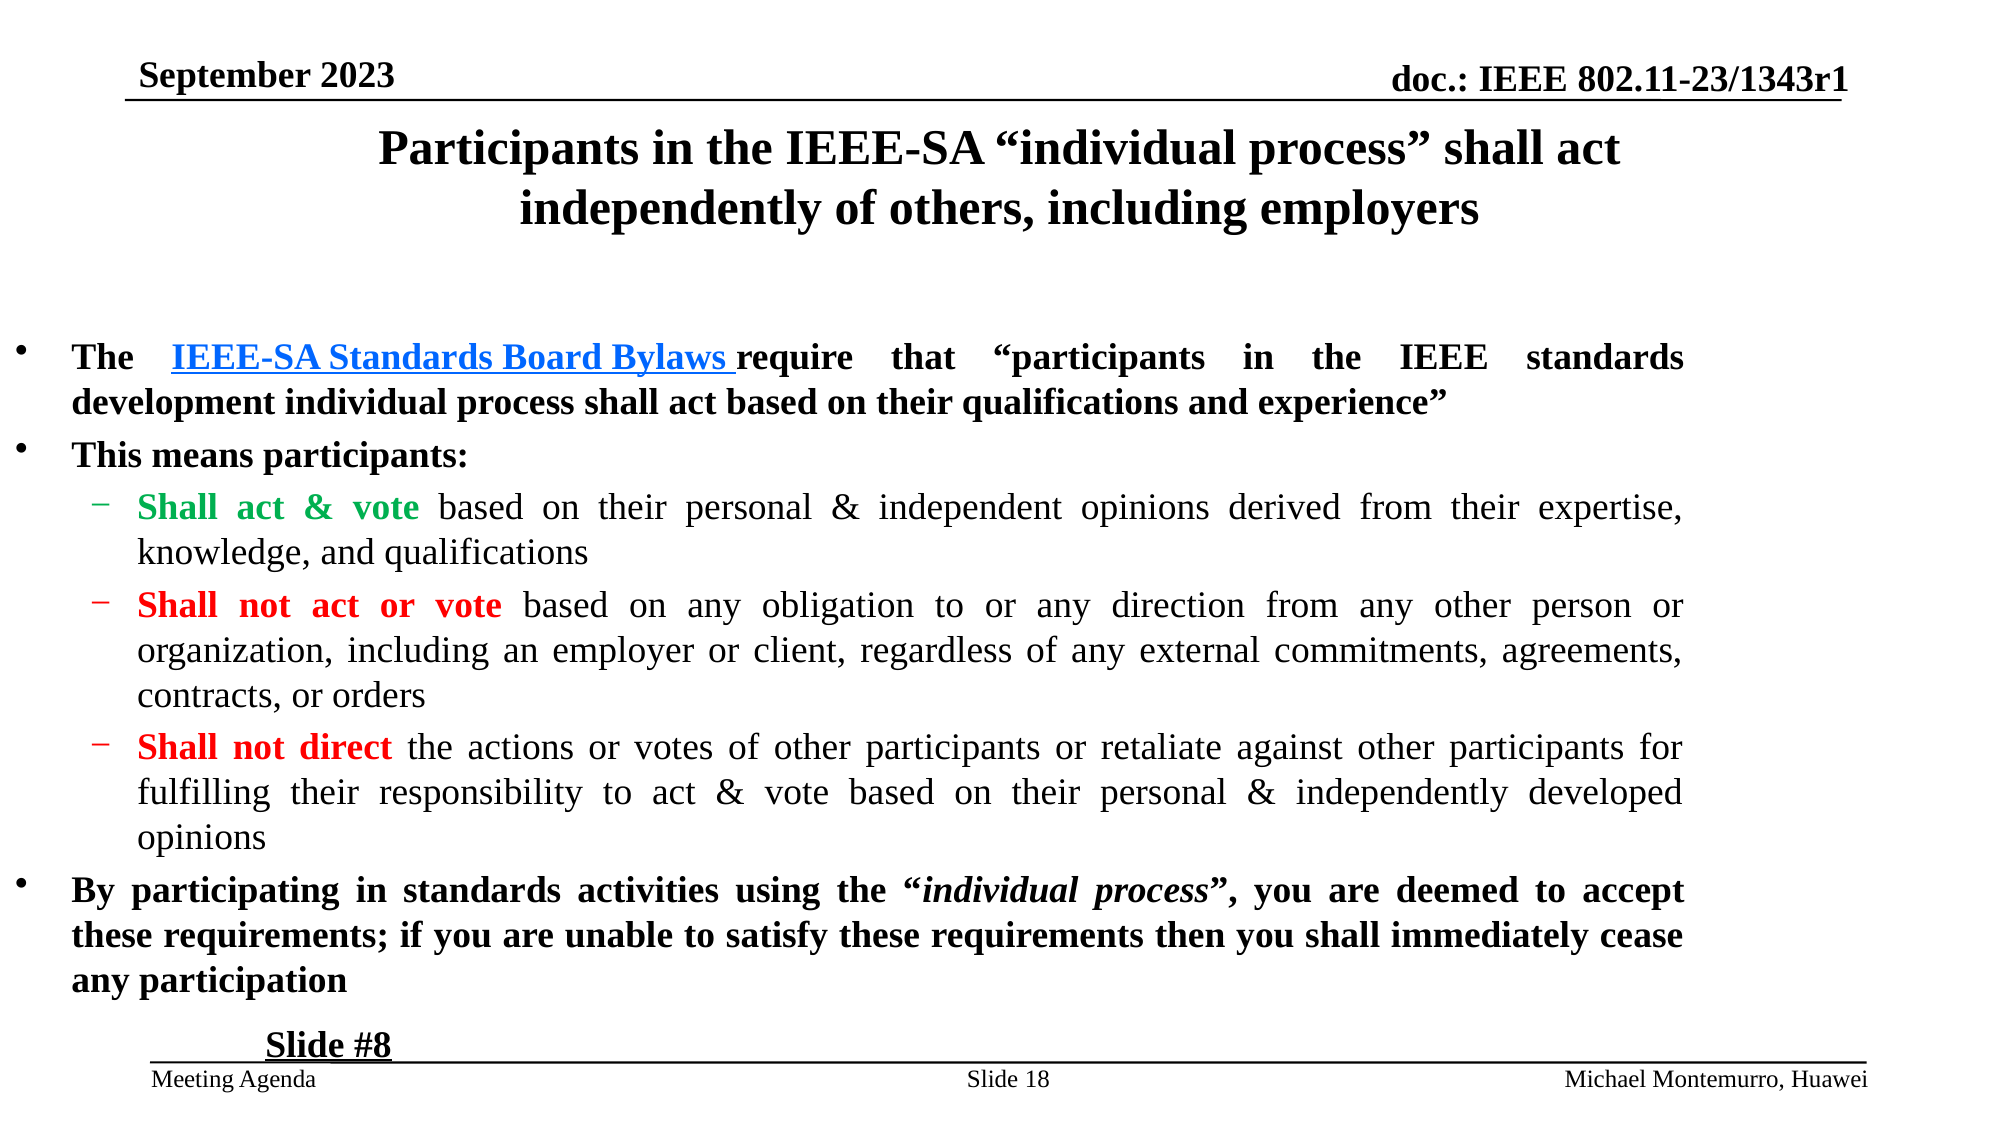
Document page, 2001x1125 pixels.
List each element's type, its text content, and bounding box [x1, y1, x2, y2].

text_box Participants in the IEEE-SA “individual process” shall act independently of others, including employers [362, 87, 1638, 263]
list The IEEE-SA Standards Board Bylaws require that “participants in the IEEE standards development individual process shall act based on their qualifications and experience” This means participants: Shall act & vote based on their personal & independent opinions derived from their expertise, knowledge, and qualifications Shall not act or vote based on any obligation to or any direction from any other person or organization, including an employer or client, regardless of any external commitments, agreements, contracts, or orders Shall not direct the actions or votes of other participants or retaliate against other participants for fulfilling their responsibility to act & vote based on their personal & independently developed opinions By participating in standards activities using the “individual process”, you are deemed to accept these requirements; if you are unable to satisfy these requirements then you shall immediately cease any participation [0, 324, 1700, 1000]
footer Michael Montemurro, Huawei [1266, 1061, 1869, 1093]
slide_number Slide 18 [964, 1061, 1053, 1093]
text_box Slide #8 [250, 1012, 407, 1073]
